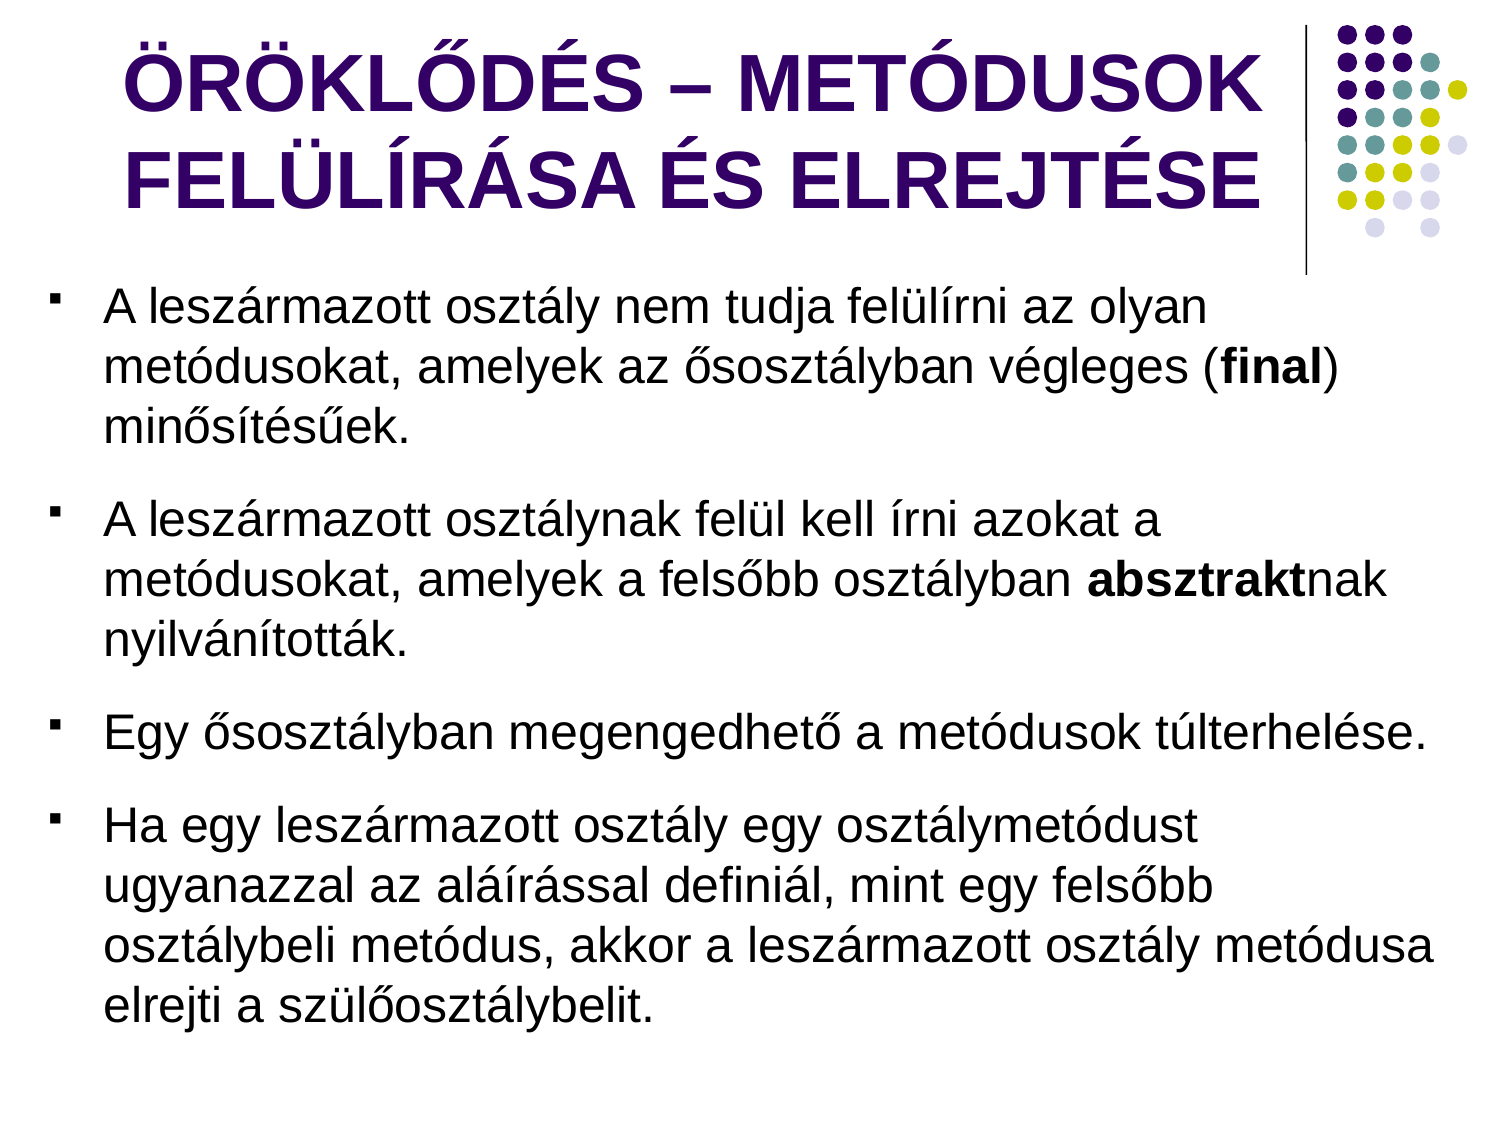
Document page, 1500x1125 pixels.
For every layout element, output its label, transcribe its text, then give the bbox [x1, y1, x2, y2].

list A leszármazott osztály nem tudja felülírni az olyan metódusokat, amelyek az ősosztályban végleges (final) minősítésűek. A leszármazott osztálynak felül kell írni azokat a metódusokat, amelyek a felsőbb osztályban absztraktnak nyilvánították. Egy ősosztályban megengedhető a metódusok túlterhelése. Ha egy leszármazott osztály egy osztálymetódust ugyanazzal az aláírással definiál, mint egy felsőbb osztálybeli metódus, akkor a leszármazott osztály metódusa elrejti a szülőosztálybelit. [32, 265, 1454, 1071]
title ÖRÖKLŐDÉS – METÓDUSOK FELÜLÍRÁSA ÉS ELREJTÉSE [74, 19, 1313, 233]
